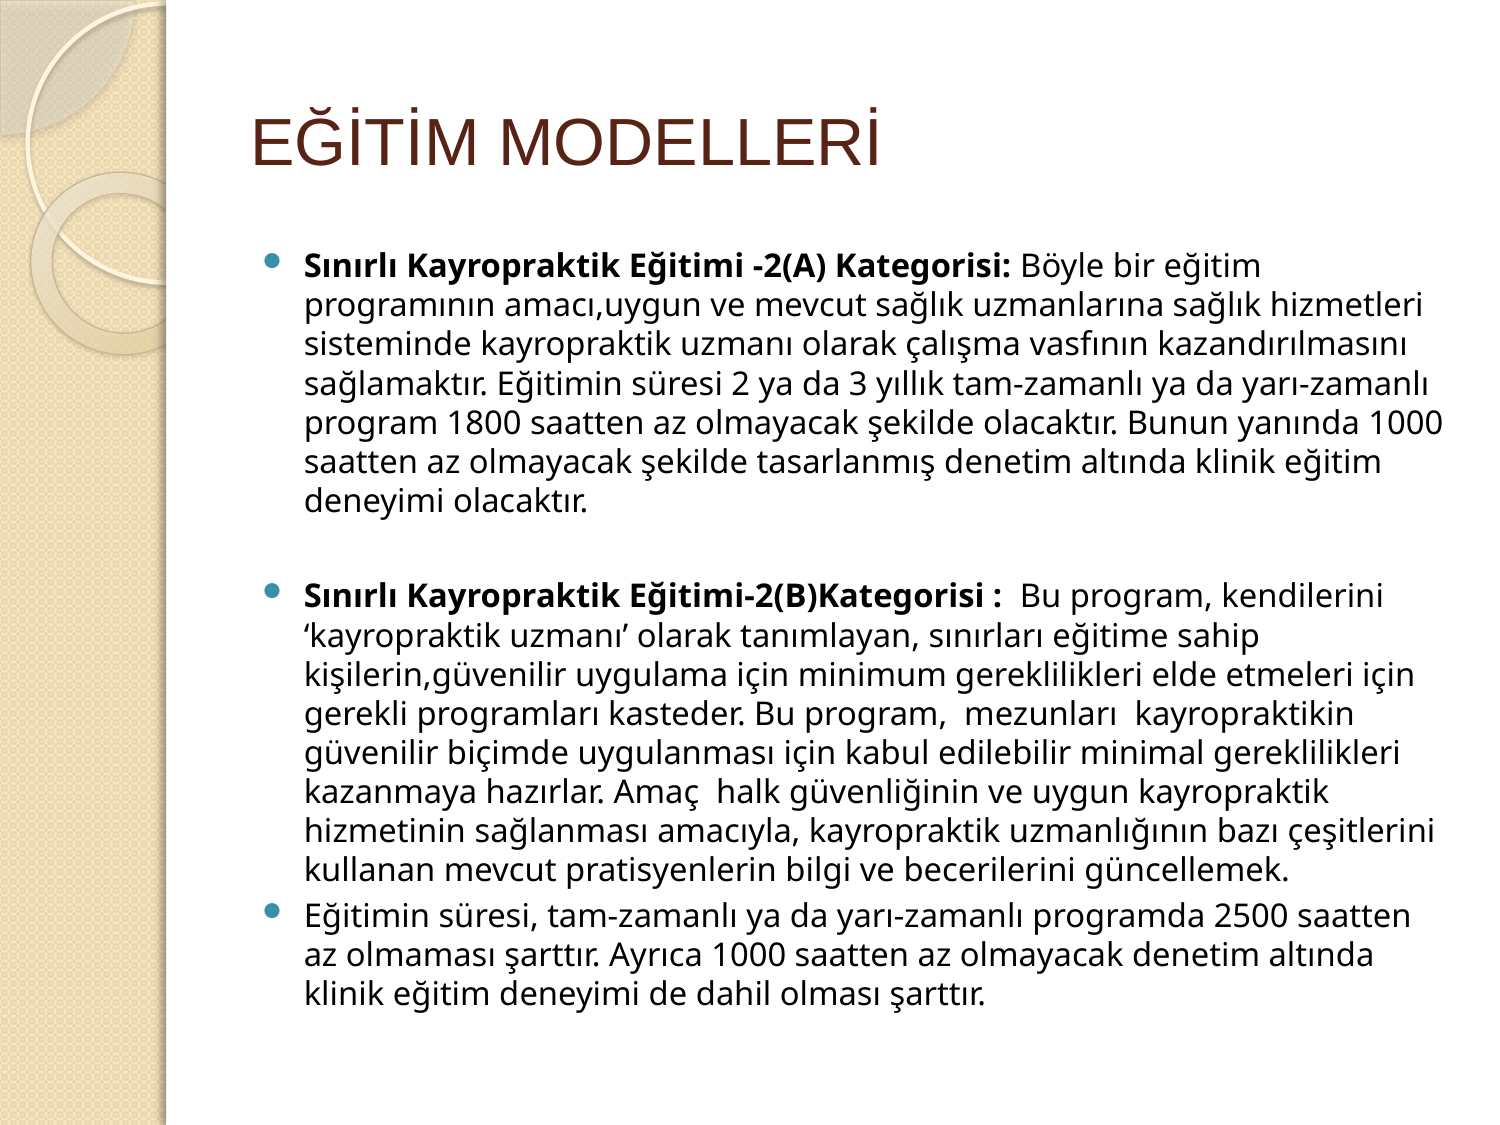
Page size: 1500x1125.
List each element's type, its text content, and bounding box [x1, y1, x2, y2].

list Sınırlı Kayropraktik Eğitimi -2(A) Kategorisi: Böyle bir eğitim programının amacı,uygun ve mevcut sağlık uzmanlarına sağlık hizmetleri sisteminde kayropraktik uzmanı olarak çalışma vasfının kazandırılmasını sağlamaktır. Eğitimin süresi 2 ya da 3 yıllık tam-zamanlı ya da yarı-zamanlı program 1800 saatten az olmayacak şekilde olacaktır. Bunun yanında 1000 saatten az olmayacak şekilde tasarlanmış denetim altında klinik eğitim deneyimi olacaktır. Sınırlı Kayropraktik Eğitimi-2(B)Kategorisi : Bu program, kendilerini ‘kayropraktik uzmanı’ olarak tanımlayan, sınırları eğitime sahip kişilerin,güvenilir uygulama için minimum gereklilikleri elde etmeleri için gerekli programları kasteder. Bu program, mezunları kayropraktikin güvenilir biçimde uygulanması için kabul edilebilir minimal gereklilikleri kazanmaya hazırlar. Amaç halk güvenliğinin ve uygun kayropraktik hizmetinin sağlanması amacıyla, kayropraktik uzmanlığının bazı çeşitlerini kullanan mevcut pratisyenlerin bilgi ve becerilerini güncellemek. Eğitimin süresi, tam-zamanlı ya da yarı-zamanlı programda 2500 saatten az olmaması şarttır. Ayrıca 1000 saatten az olmayacak denetim altında klinik eğitim deneyimi de dahil olması şarttır. [235, 237, 1466, 1025]
title EĞİTİM MODELLERİ [235, 45, 1466, 233]
